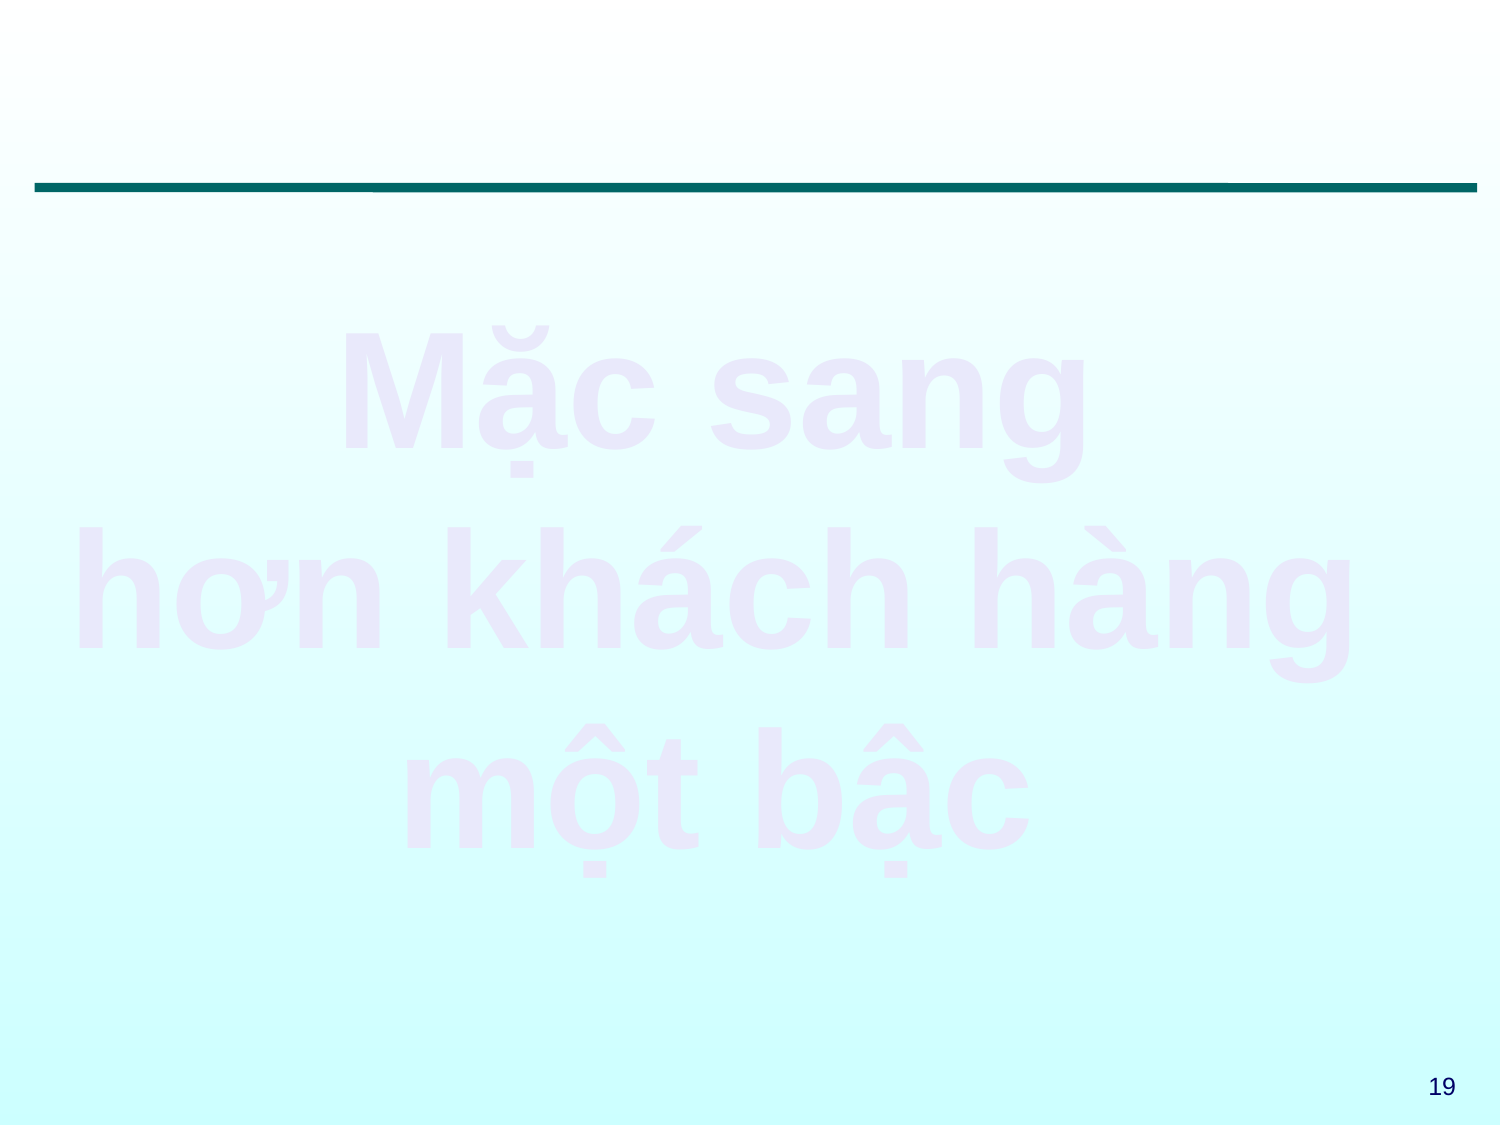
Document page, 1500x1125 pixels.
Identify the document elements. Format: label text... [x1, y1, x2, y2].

text_box Mặc sang hơn khách hàng một bậc [7, 274, 1424, 890]
slide_number 19 [1117, 1062, 1472, 1113]
